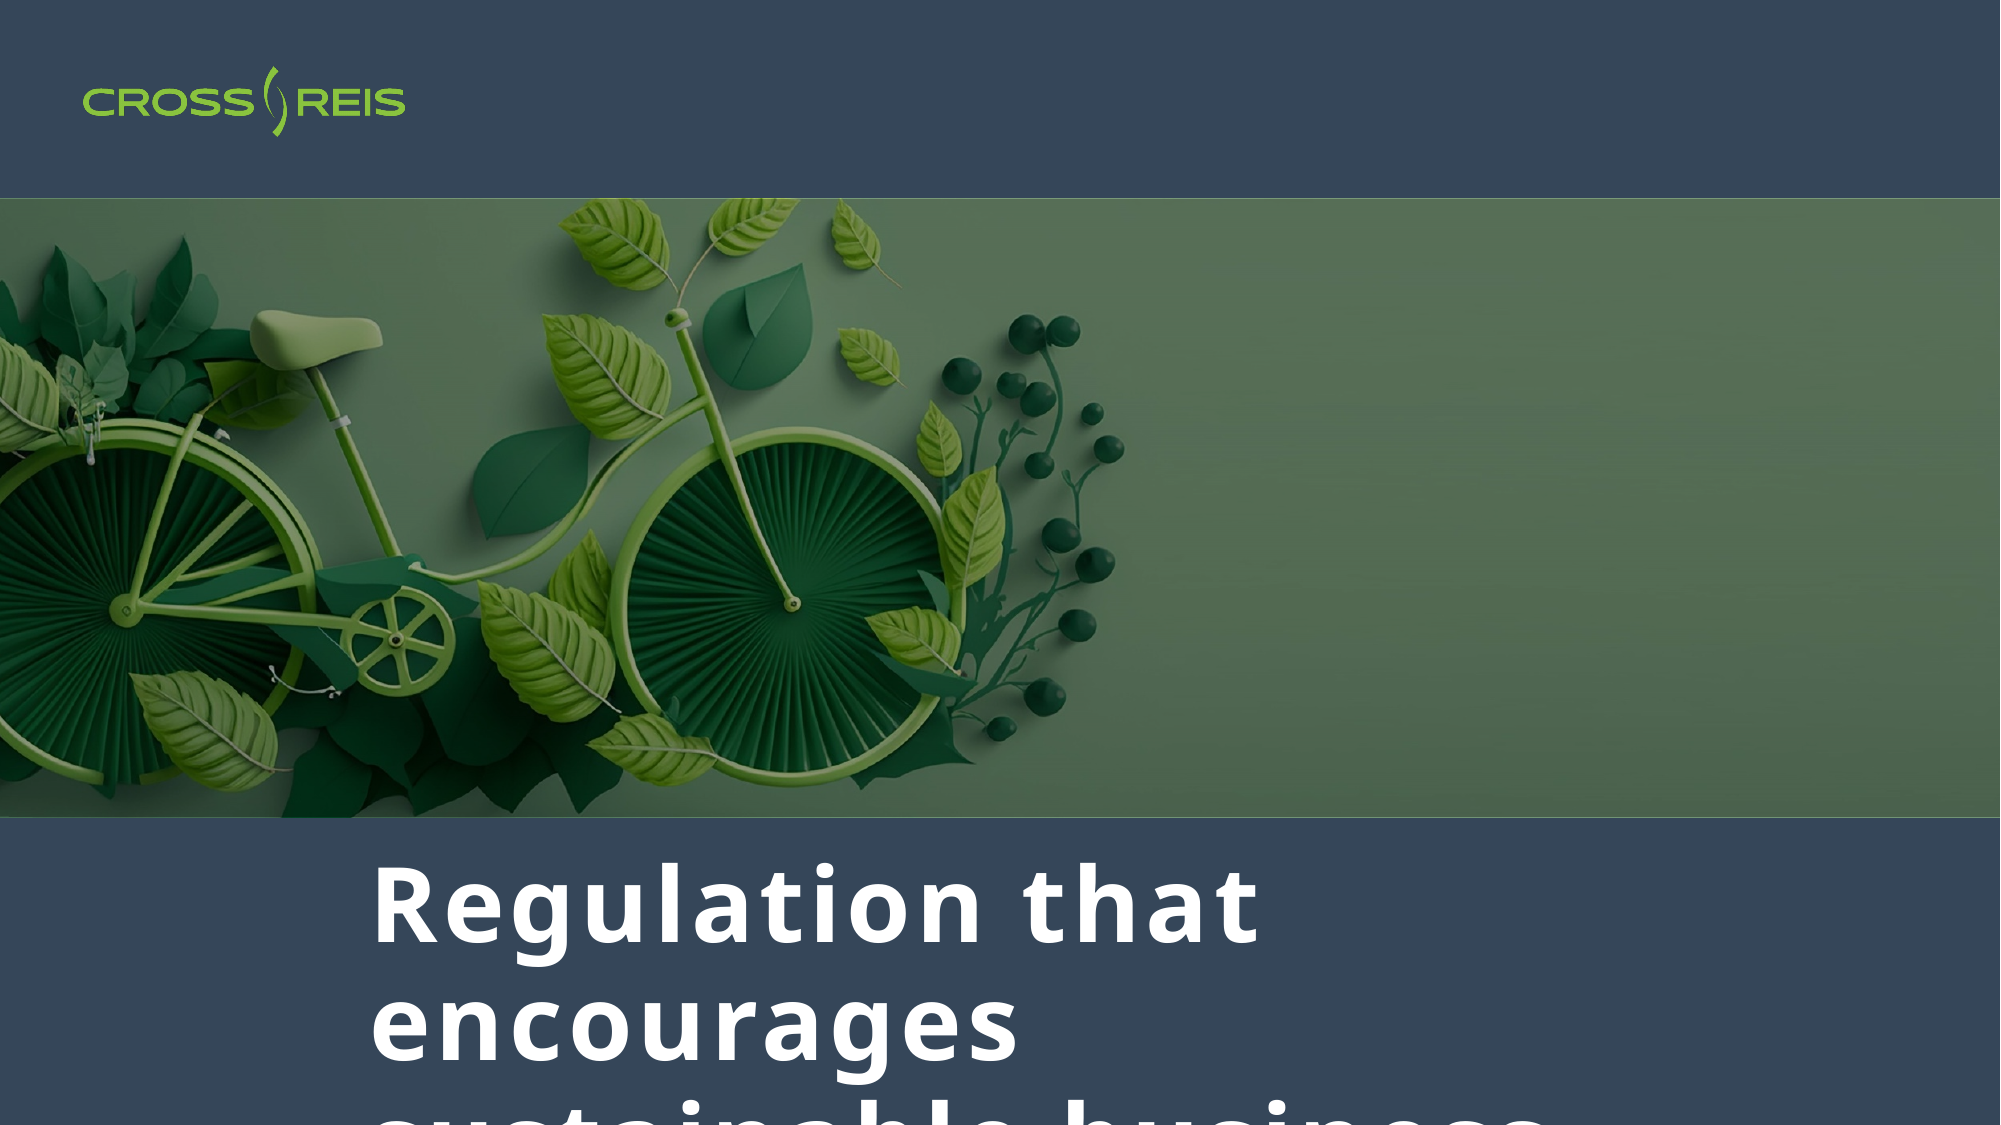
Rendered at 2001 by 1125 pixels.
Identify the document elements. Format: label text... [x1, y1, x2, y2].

picture [0, 198, 2000, 818]
picture [81, 66, 407, 137]
text_box Regulation that encourages sustainable business [354, 836, 1935, 1125]
